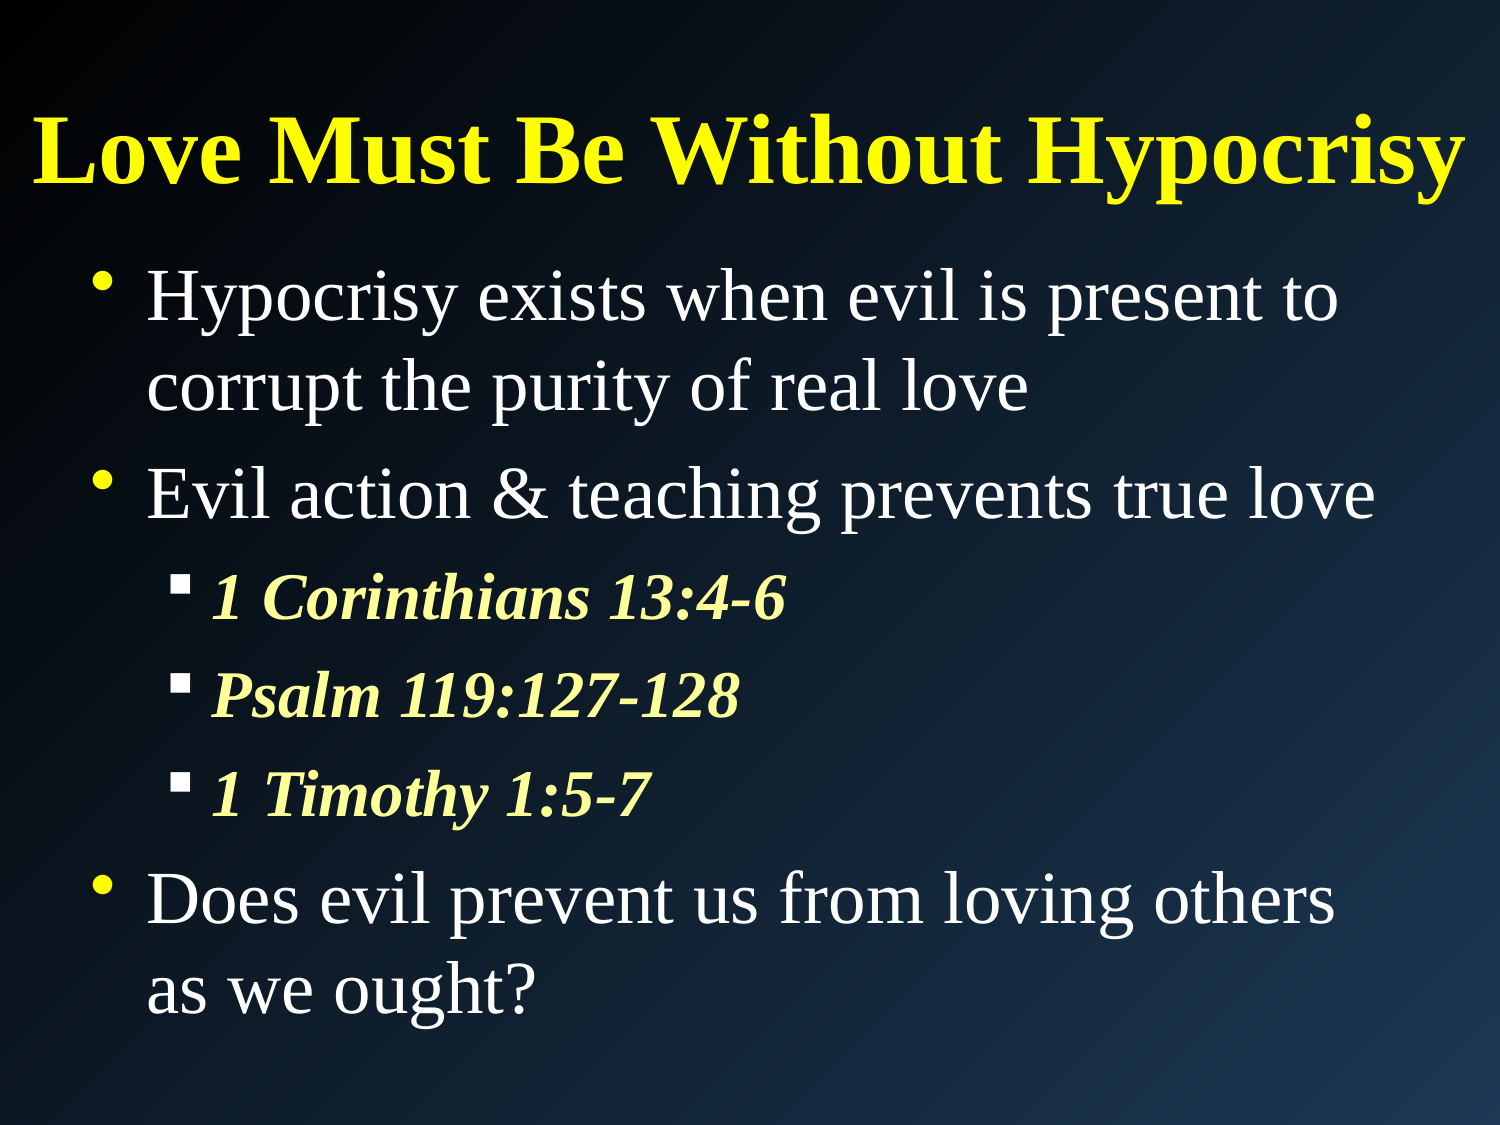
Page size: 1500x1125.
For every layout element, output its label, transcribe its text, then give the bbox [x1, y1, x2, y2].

title Love Must Be Without Hypocrisy [0, 50, 1500, 238]
list Hypocrisy exists when evil is present to corrupt the purity of real love Evil action & teaching prevents true love 1 Corinthians 13:4-6 Psalm 119:127-128 1 Timothy 1:5-7 Does evil prevent us from loving others as we ought? [75, 237, 1425, 1050]
